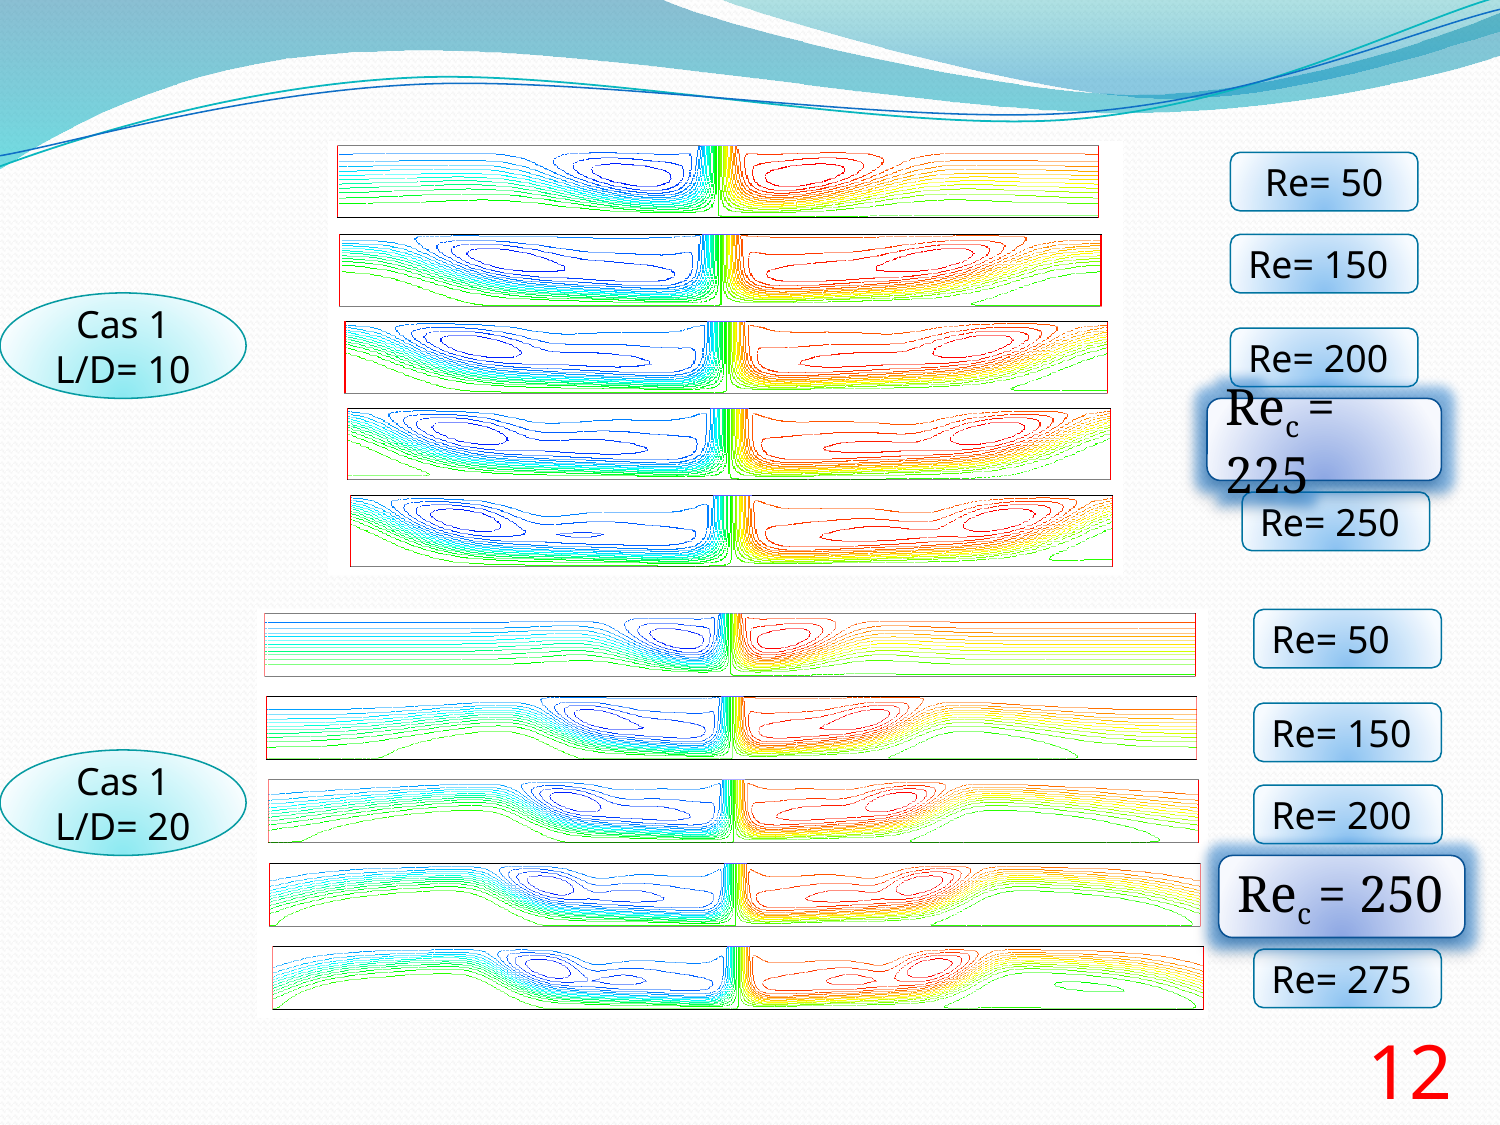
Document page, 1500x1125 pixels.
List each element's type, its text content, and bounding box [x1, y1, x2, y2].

text_box Re= 200 [1229, 327, 1419, 379]
text_box Cas 1 L/D= 10 [0, 292, 247, 400]
text_box Re= 250 [1241, 506, 1431, 552]
text_box Cas 1 L/D= 20 [0, 749, 247, 857]
text_box Re= 50 [1229, 151, 1419, 212]
text_box Re= 150 [1229, 233, 1419, 294]
text_box Rec = 225 [1206, 397, 1443, 482]
table_cell 3.286653 [1418, 157, 1424, 211]
text_box Rec = 250 [1217, 854, 1466, 939]
text_box Re= 275 [1253, 962, 1443, 1009]
text_box Re= 150 [1253, 702, 1443, 763]
picture [327, 141, 1123, 575]
picture [257, 609, 1209, 1019]
text_box Re= 50 [1253, 608, 1443, 669]
text_box [1253, 150, 1430, 211]
text_box Re= 200 [1253, 784, 1443, 837]
slide_number 12 [1328, 1054, 1454, 1115]
